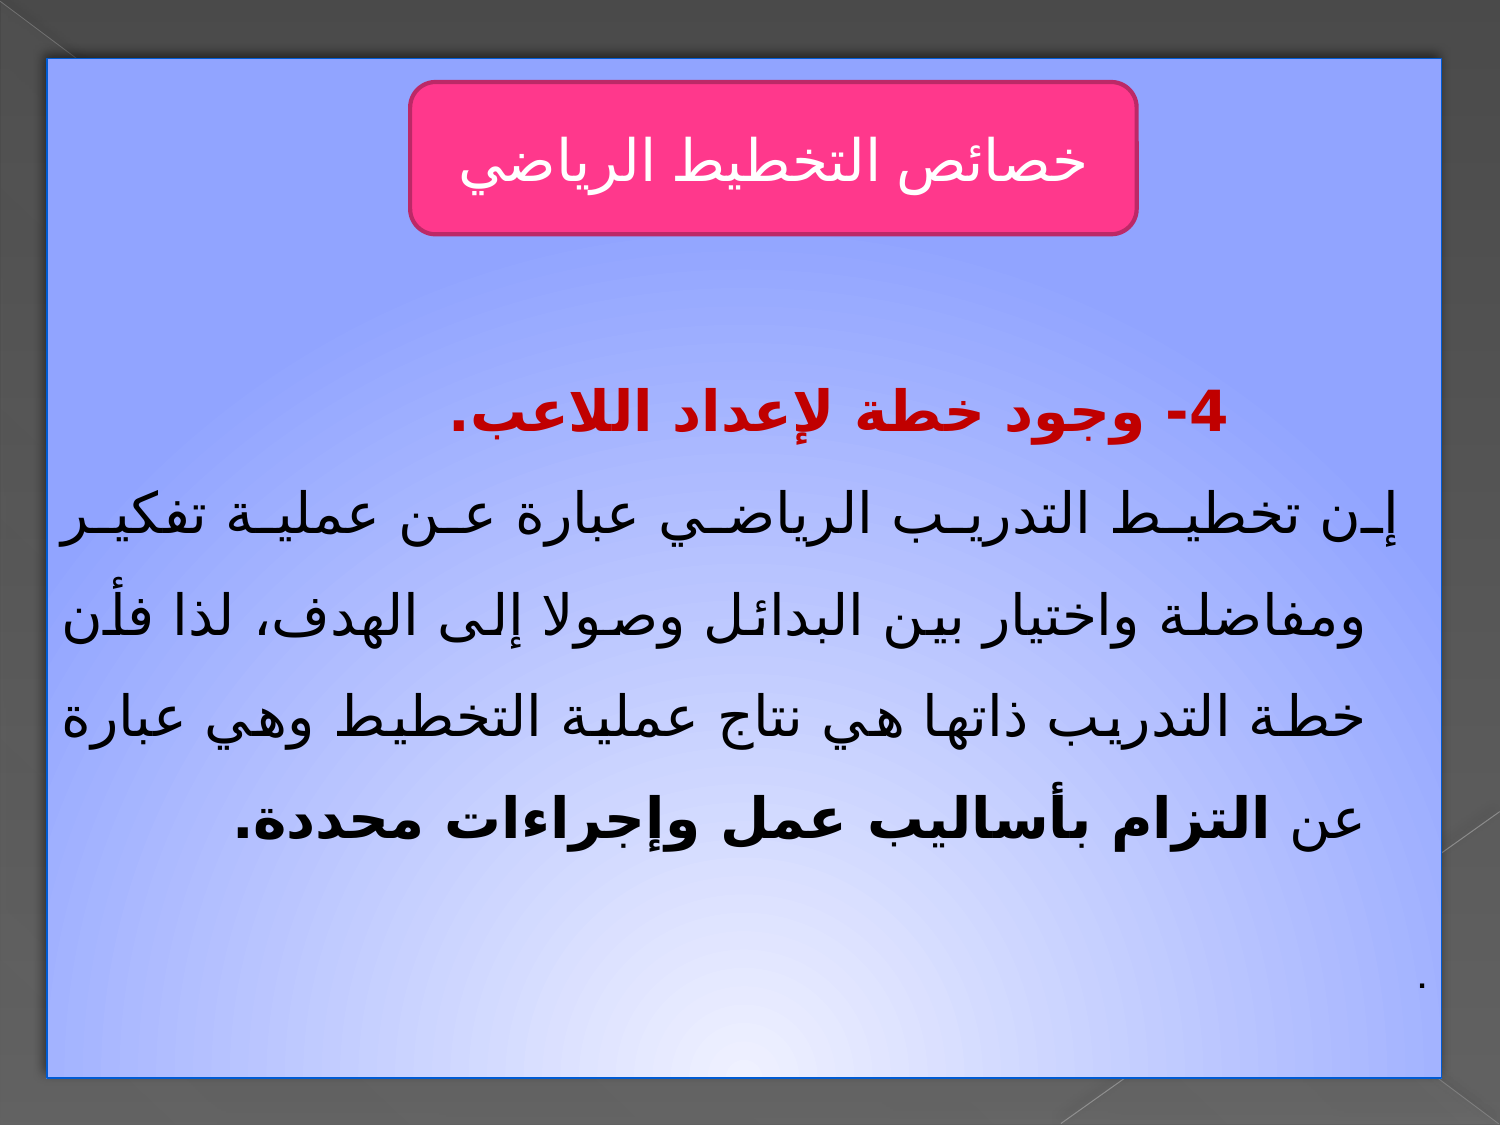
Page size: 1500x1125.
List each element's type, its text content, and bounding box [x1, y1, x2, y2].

text_box 4- وجود خطة لإعداد اللاعب. إن تخطيط التدريب الرياضي عبارة عن عملية تفكير ومفاضلة واختيار بين البدائل وصولا إلى الهدف، لذا فأن خطة التدريب ذاتها هي نتاج عملية التخطيط وهي عبارة عن التزام بأساليب عمل وإجراءات محددة. . [46, 58, 1442, 1079]
text_box خصائص التخطيط الرياضي [408, 79, 1139, 237]
